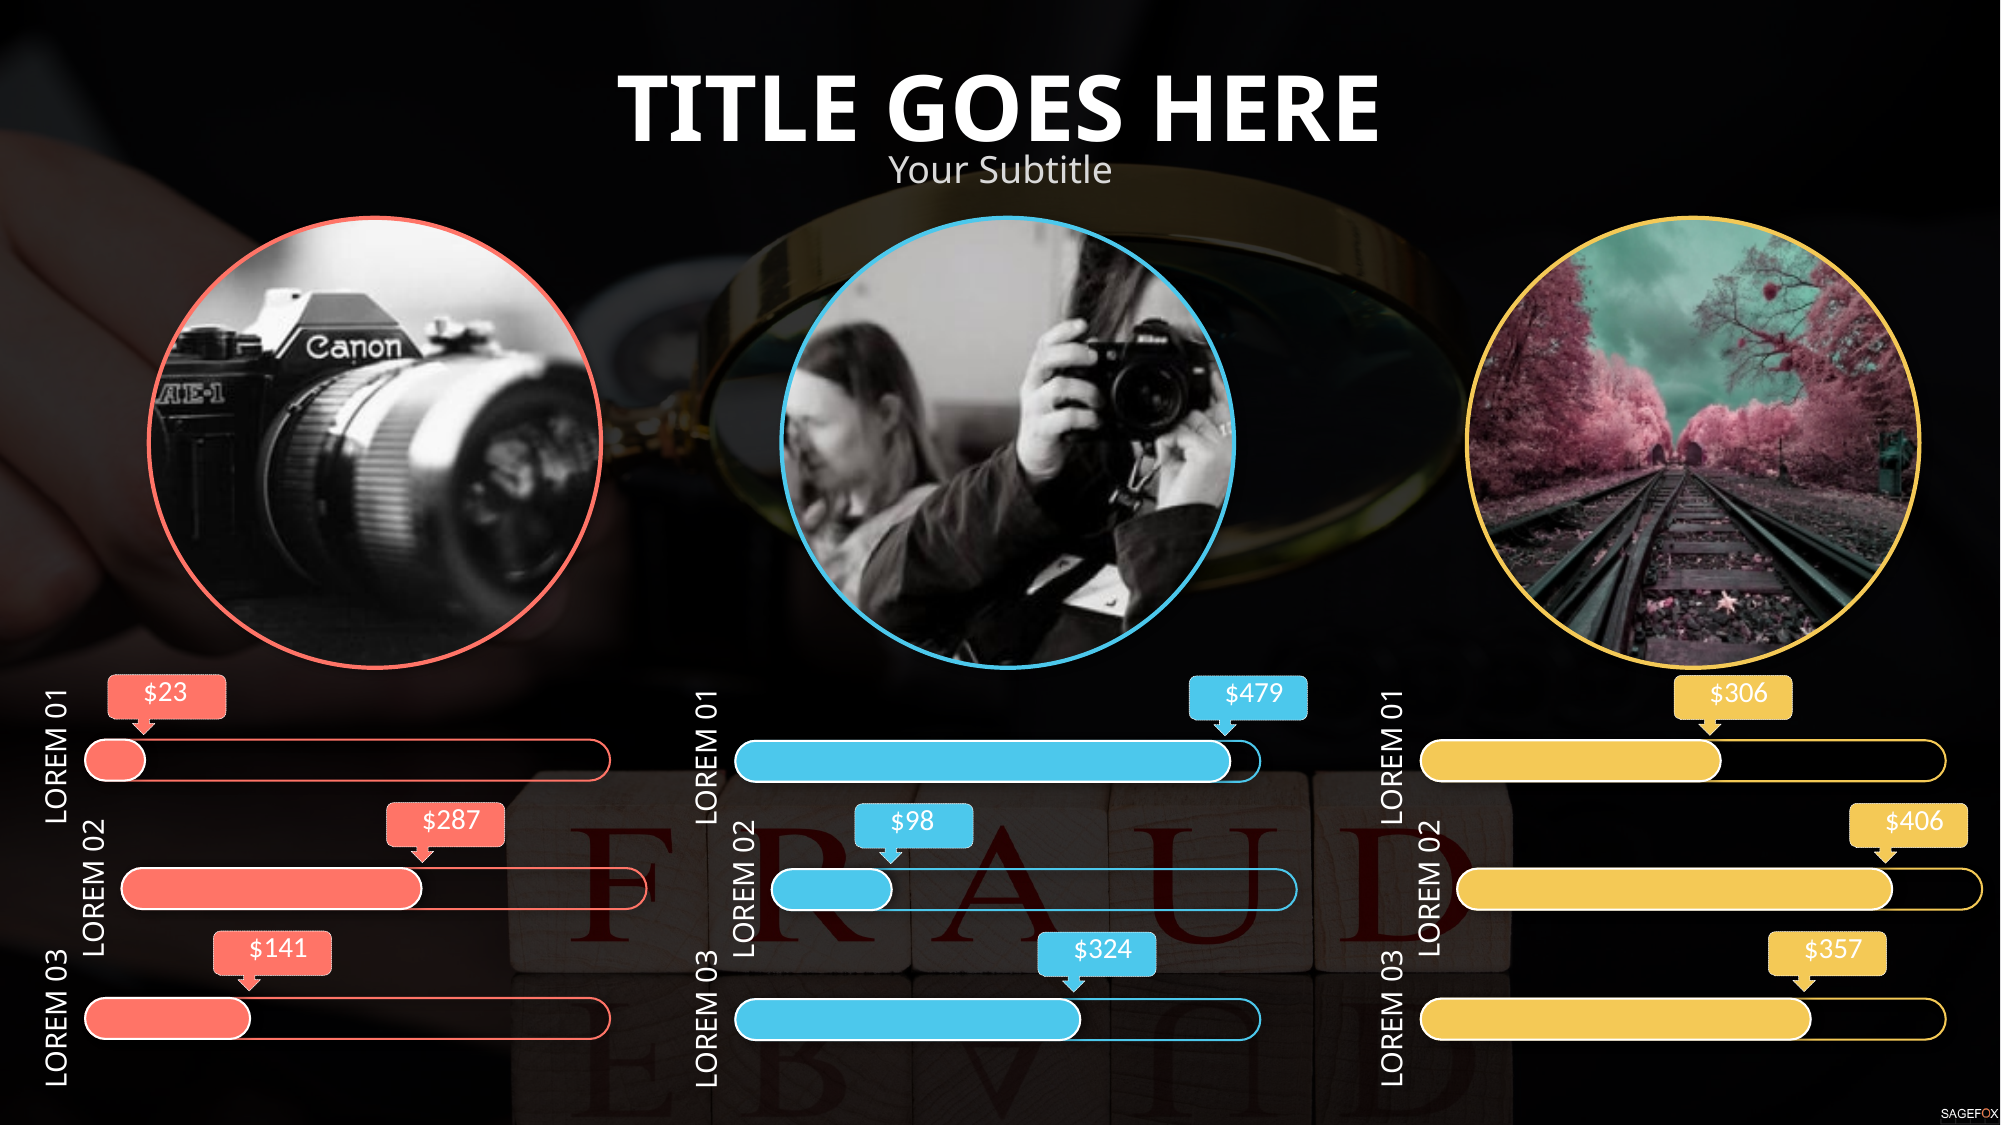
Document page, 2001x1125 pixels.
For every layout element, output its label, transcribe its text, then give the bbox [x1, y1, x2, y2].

text_box [143, 738, 612, 782]
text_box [1189, 666, 1322, 736]
text_box [1233, 739, 1262, 783]
text_box LOREM 02 [1403, 799, 1453, 980]
text_box [1419, 997, 1812, 1041]
text_box LOREM 01 [1365, 666, 1416, 847]
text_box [213, 921, 346, 991]
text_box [1849, 793, 1982, 864]
text_box LOREM 03 [1365, 929, 1416, 1110]
text_box [1722, 739, 1947, 783]
text_box [84, 738, 147, 782]
text_box [890, 868, 1298, 912]
text_box [1811, 997, 1947, 1041]
text_box LOREM 01 [29, 665, 80, 846]
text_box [854, 794, 988, 864]
text_box [1456, 867, 1894, 911]
text_box [1081, 998, 1262, 1042]
picture [0, 0, 2001, 1125]
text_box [548, 42, 1452, 199]
text_box LOREM 03 [30, 928, 80, 1109]
text_box LOREM 02 [717, 799, 768, 980]
text_box [423, 867, 648, 911]
text_box LOREM 02 [67, 798, 118, 979]
text_box [734, 998, 1082, 1042]
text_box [1037, 922, 1171, 993]
text_box [84, 996, 252, 1040]
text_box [107, 665, 241, 735]
text_box [1419, 739, 1722, 783]
text_box LOREM 03 [680, 929, 730, 1110]
text_box [770, 868, 893, 912]
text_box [1768, 921, 1901, 992]
text_box [120, 867, 423, 911]
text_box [386, 792, 519, 863]
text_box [1674, 665, 1807, 736]
text_box [250, 996, 612, 1040]
text_box LOREM 01 [680, 666, 730, 847]
text_box [1894, 867, 1984, 911]
text_box [734, 739, 1232, 783]
